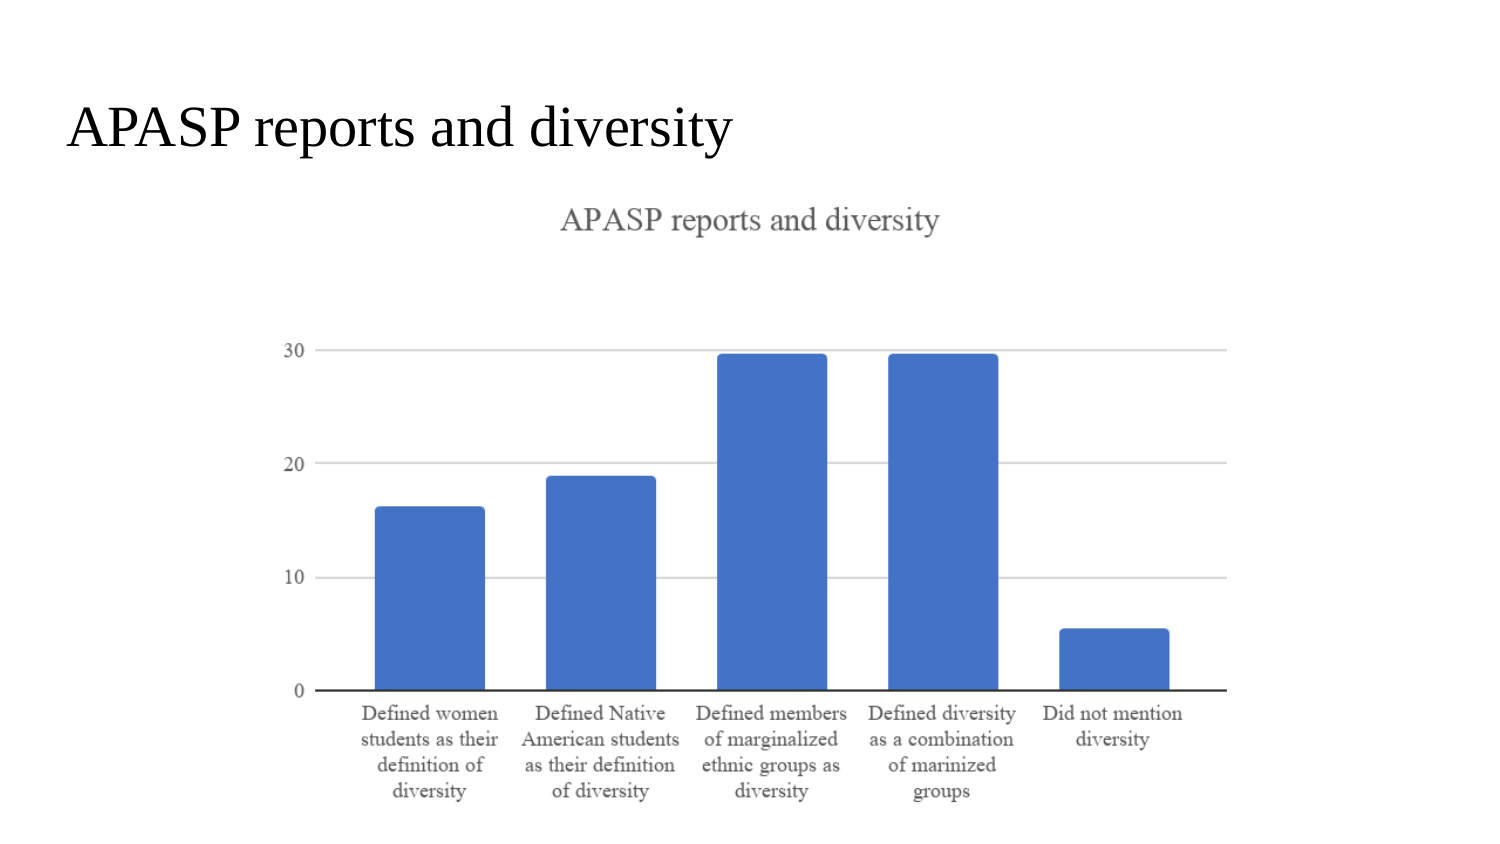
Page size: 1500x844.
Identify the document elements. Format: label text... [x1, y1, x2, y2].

picture [238, 166, 1262, 836]
title APASP reports and diversity [51, 72, 1449, 167]
